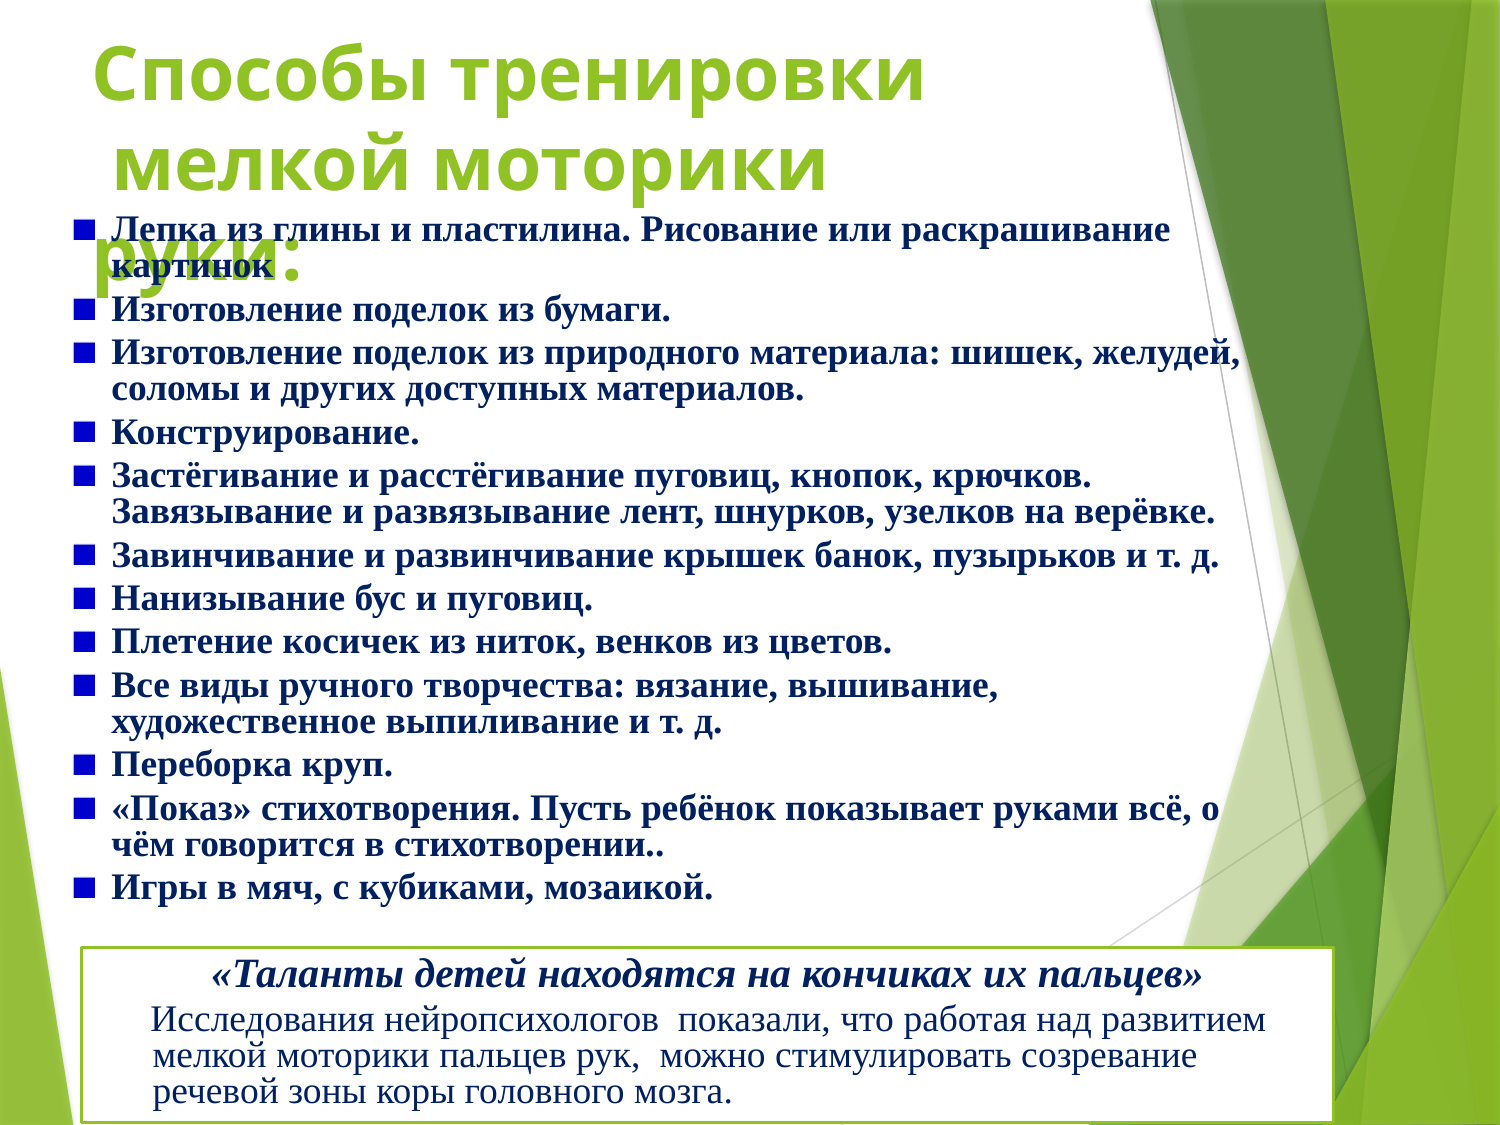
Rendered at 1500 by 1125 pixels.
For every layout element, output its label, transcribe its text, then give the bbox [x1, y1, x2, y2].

picture [67, 668, 95, 696]
picture [67, 538, 95, 565]
text_box Лепка из глины и пластилина. Рисование или раскрашивание картинок Изготовление поделок из бумаги. Изготовление поделок из природного материала: шишек, желудей, соломы и других доступных материалов. Конструирование. Застёгивание и расстёгивание пуговиц, кнопок, крючков. Завязывание и развязывание лент, шнурков, узелков на верёвке. Завинчивание и развинчивание крышек банок, пузырьков и т. д. Нанизывание бус и пуговиц. Плетение косичек из ниток, венков из цветов. Все виды ручного творчества: вязание, вышивание, художественное выпиливание и т. д. Переборка круп. «Показ» стихотворения. Пусть ребёнок показывает руками всё, о чём говорится в стихотворении.. Игры в мяч, с кубиками, мозаикой. [53, 205, 1258, 962]
picture [67, 581, 95, 609]
picture [67, 213, 95, 240]
picture [67, 336, 95, 363]
picture [67, 292, 95, 320]
picture [67, 791, 95, 819]
picture [67, 871, 95, 898]
picture [67, 625, 95, 652]
picture [67, 415, 95, 442]
text_box «Таланты детей находятся на кончиках их пальцев» Исследования нейропсихологов показали, что работая над развитием мелкой моторики пальцев рук, можно стимулировать созревание речевой зоны коры головного мозга. [80, 946, 1335, 1124]
title Способы тренировки мелкой моторики руки: [76, 18, 1069, 205]
picture [67, 748, 95, 775]
picture [67, 459, 95, 486]
